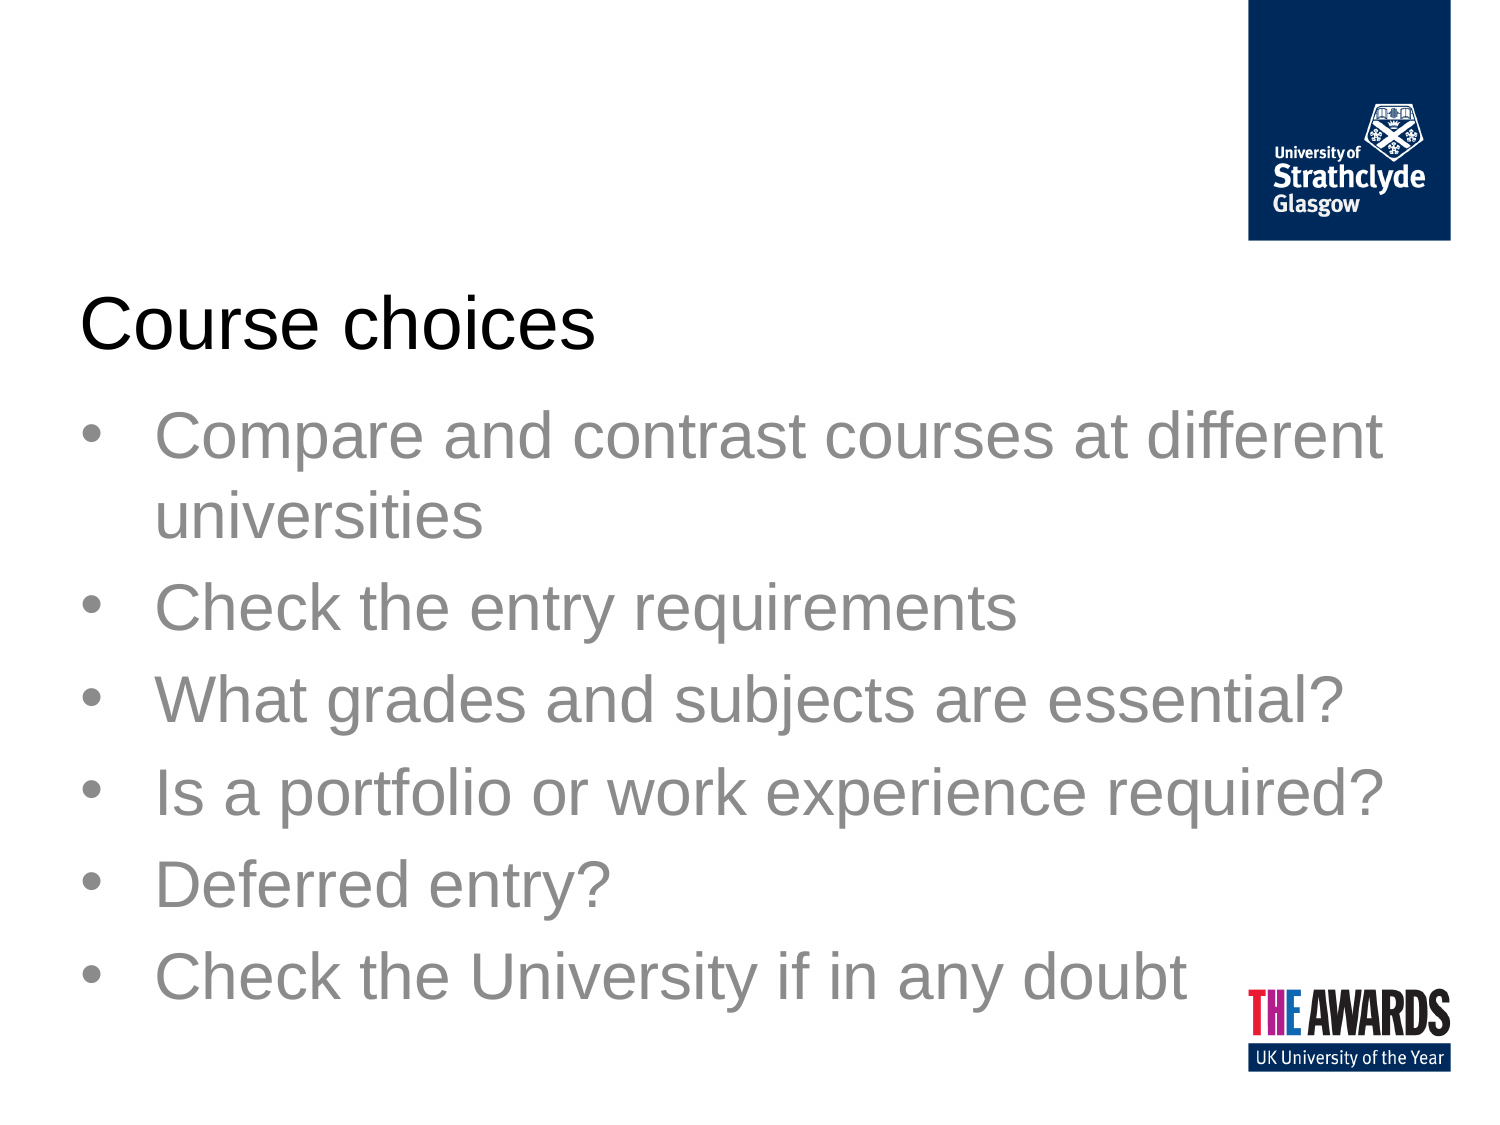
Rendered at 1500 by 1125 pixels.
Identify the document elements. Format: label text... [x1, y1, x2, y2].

picture [0, 0, 1500, 1125]
title Course choices [64, 267, 1424, 385]
subtitle Compare and contrast courses at different universities Check the entry requirements What grades and subjects are essential? Is a portfolio or work experience required? Deferred entry? Check the University if in any doubt [64, 385, 1459, 1024]
